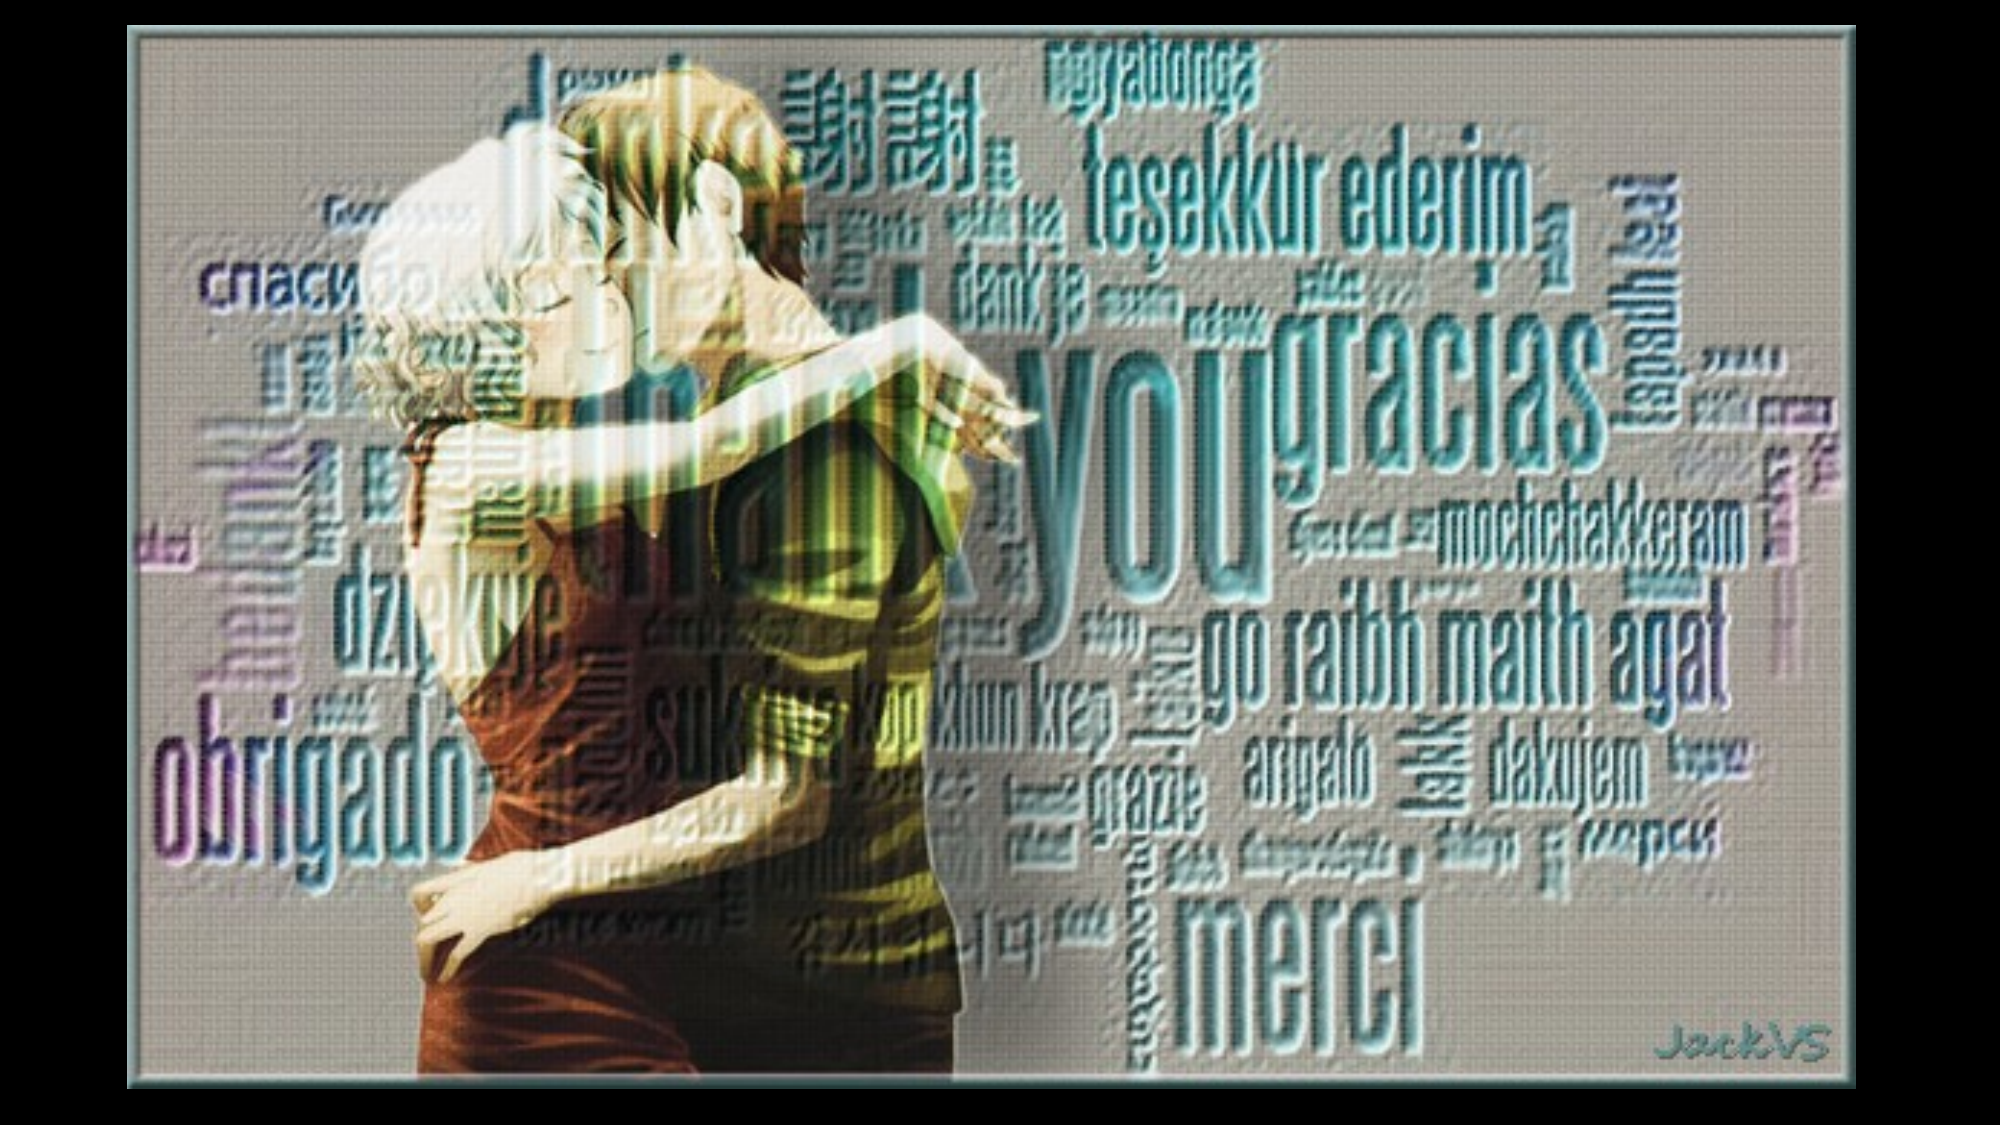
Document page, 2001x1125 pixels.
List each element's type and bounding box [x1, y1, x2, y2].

picture [126, 25, 1856, 1089]
